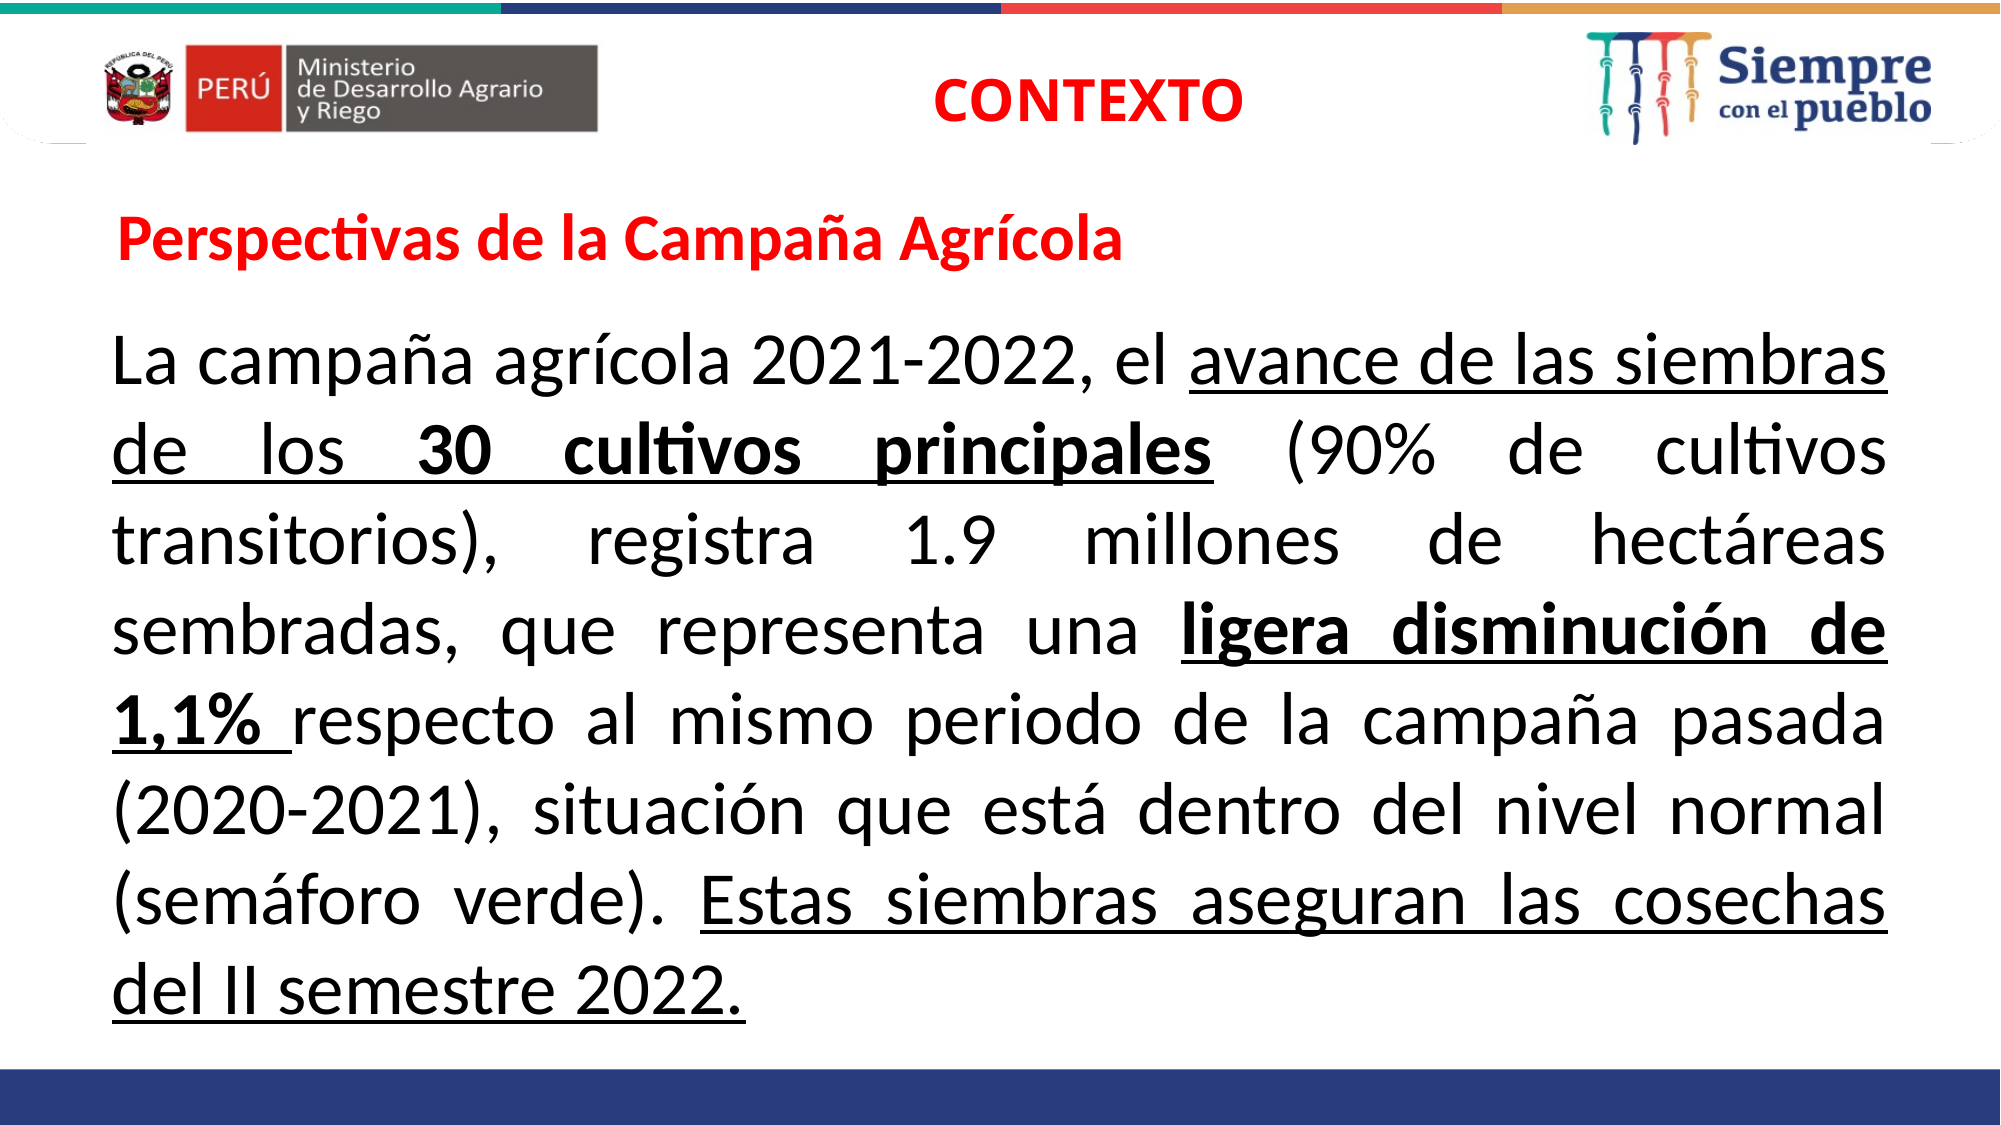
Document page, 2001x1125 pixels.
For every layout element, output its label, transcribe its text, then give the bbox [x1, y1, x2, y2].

text_box La campaña agrícola 2021-2022, el avance de las siembras de los 30 cultivos principales (90% de cultivos transitorios), registra 1.9 millones de hectáreas sembradas, que representa una ligera disminución de 1,1% respecto al mismo periodo de la campaña pasada (2020-2021), situación que está dentro del nivel normal (semáforo verde). Estas siembras aseguran las cosechas del II semestre 2022. [97, 302, 1903, 1038]
text_box [0, 1068, 2000, 1125]
text_box Perspectivas de la Campaña Agrícola [0, 185, 1296, 281]
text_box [0, 3, 2000, 174]
